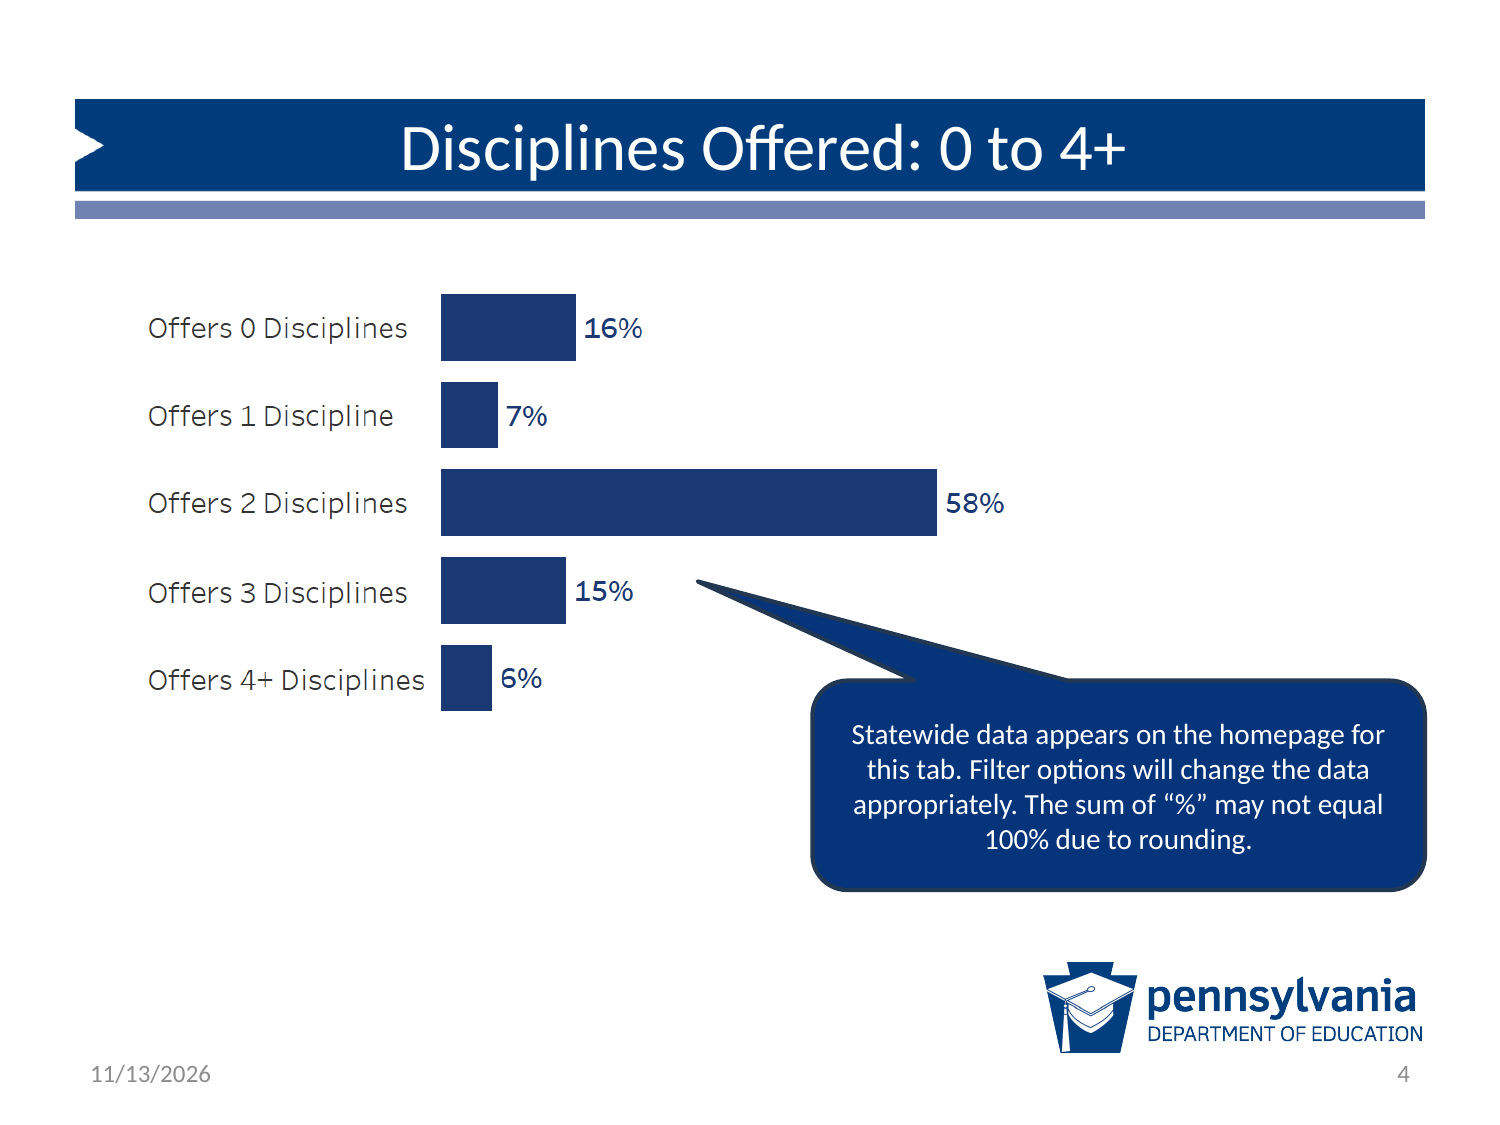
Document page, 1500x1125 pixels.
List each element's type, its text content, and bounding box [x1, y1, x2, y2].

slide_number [75, 1042, 425, 1103]
picture [1043, 962, 1422, 1053]
title Disciplines Offered: 0 to 4+ [75, 50, 1425, 238]
picture [74, 288, 1031, 738]
slide_number 4 [1074, 1042, 1425, 1103]
text_box Statewide data appears on the homepage for this tab. Filter options will change the data appropriately. The sum of “%” may not equal 100% due to rounding. [810, 669, 1428, 893]
